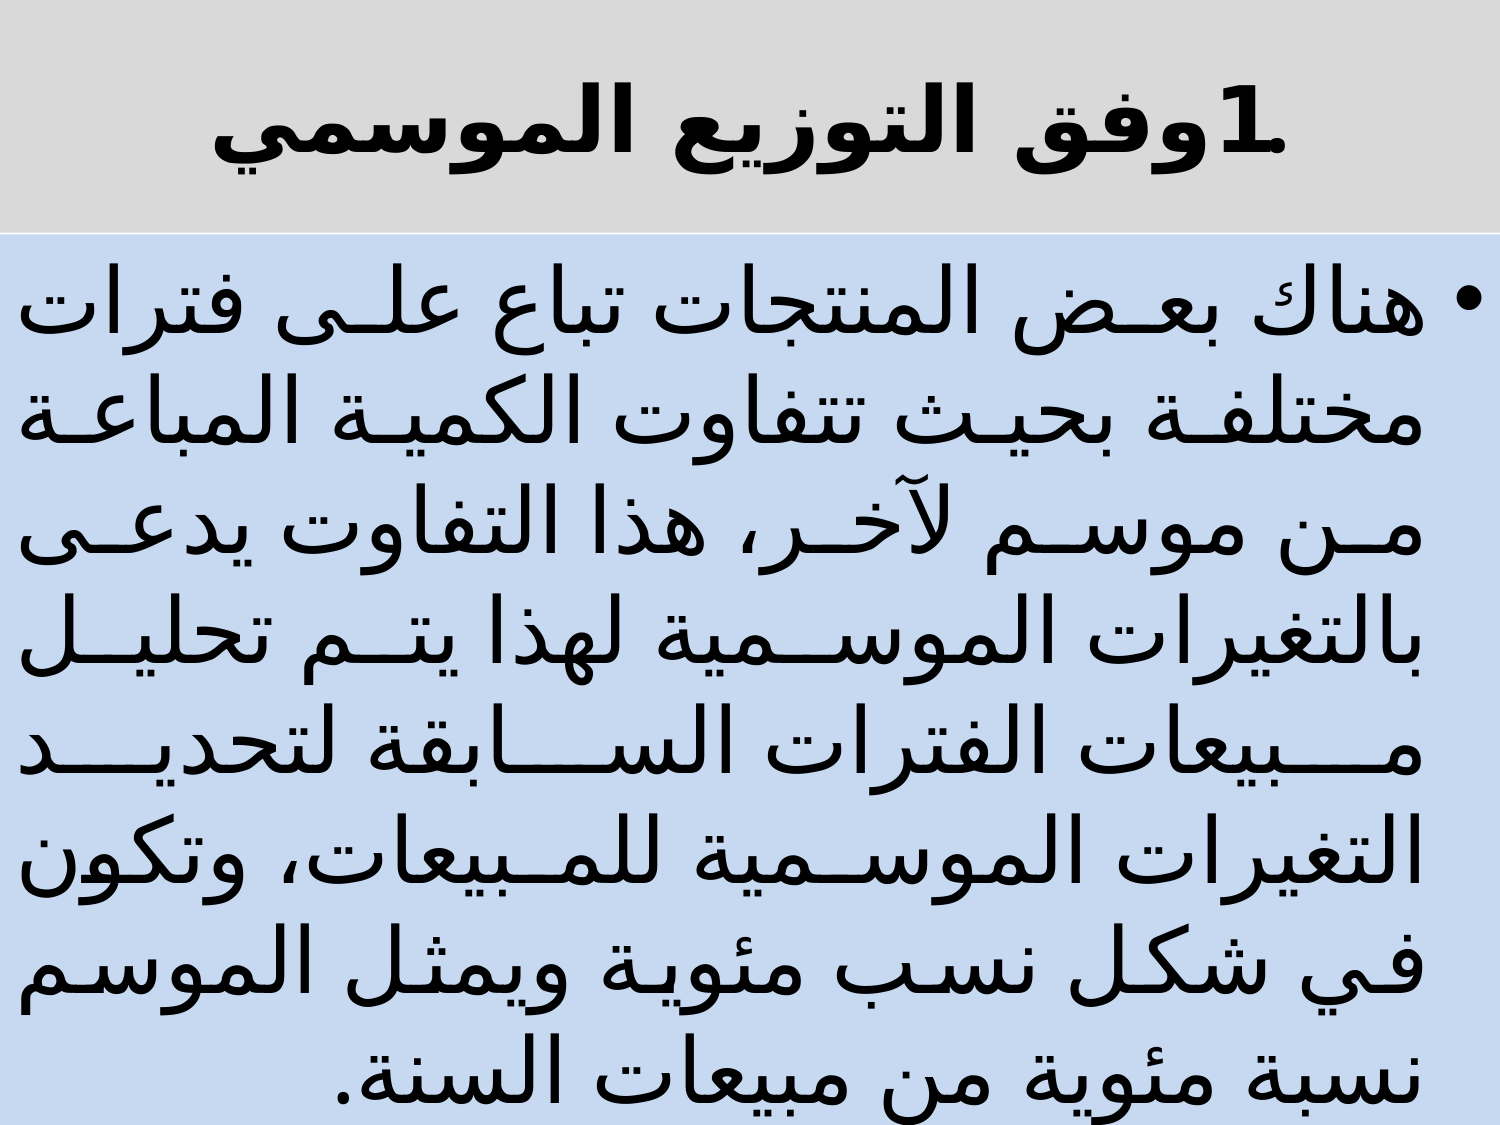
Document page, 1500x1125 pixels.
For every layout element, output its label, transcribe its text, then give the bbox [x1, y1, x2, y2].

list هناك بعض المنتجات تباع على فترات مختلفة بحيث تتفاوت الكمية المباعة من موسم لآخر، هذا التفاوت يدعى بالتغيرات الموسمية لهذا يتم تحليل مبيعات الفترات السابقة لتحديد التغيرات الموسمية للمبيعات، وتكون في شكل نسب مئوية ويمثل الموسم نسبة مئوية من مبيعات السنة. [0, 234, 1500, 1125]
title .1وفق التوزيع الموسمي [0, 0, 1500, 233]
